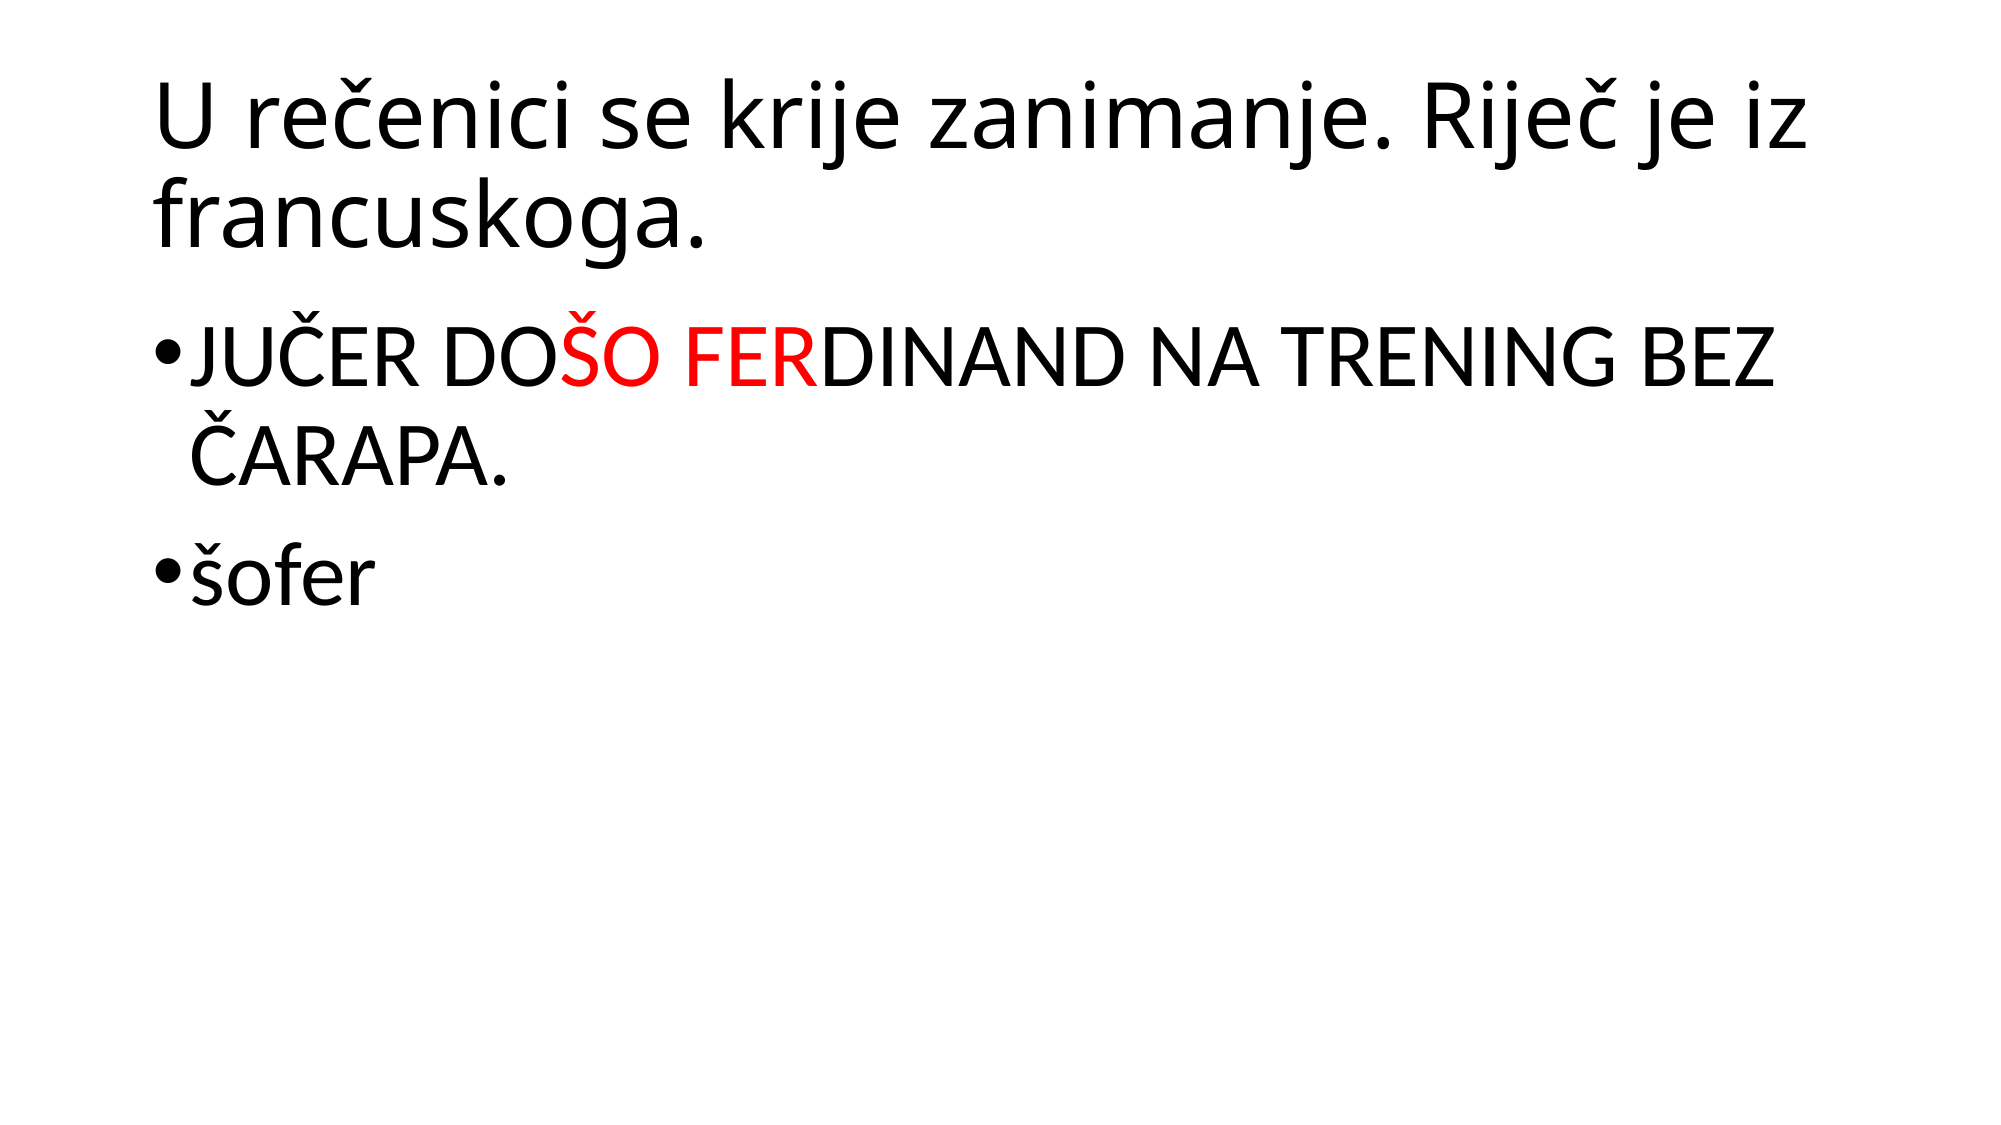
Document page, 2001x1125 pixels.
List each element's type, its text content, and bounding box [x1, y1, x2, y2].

title U rečenici se krije zanimanje. Riječ je iz francuskoga. [137, 59, 1863, 278]
list JUČER DOŠO FERDINAND NA TRENING BEZ ČARAPA. šofer [137, 299, 1863, 666]
